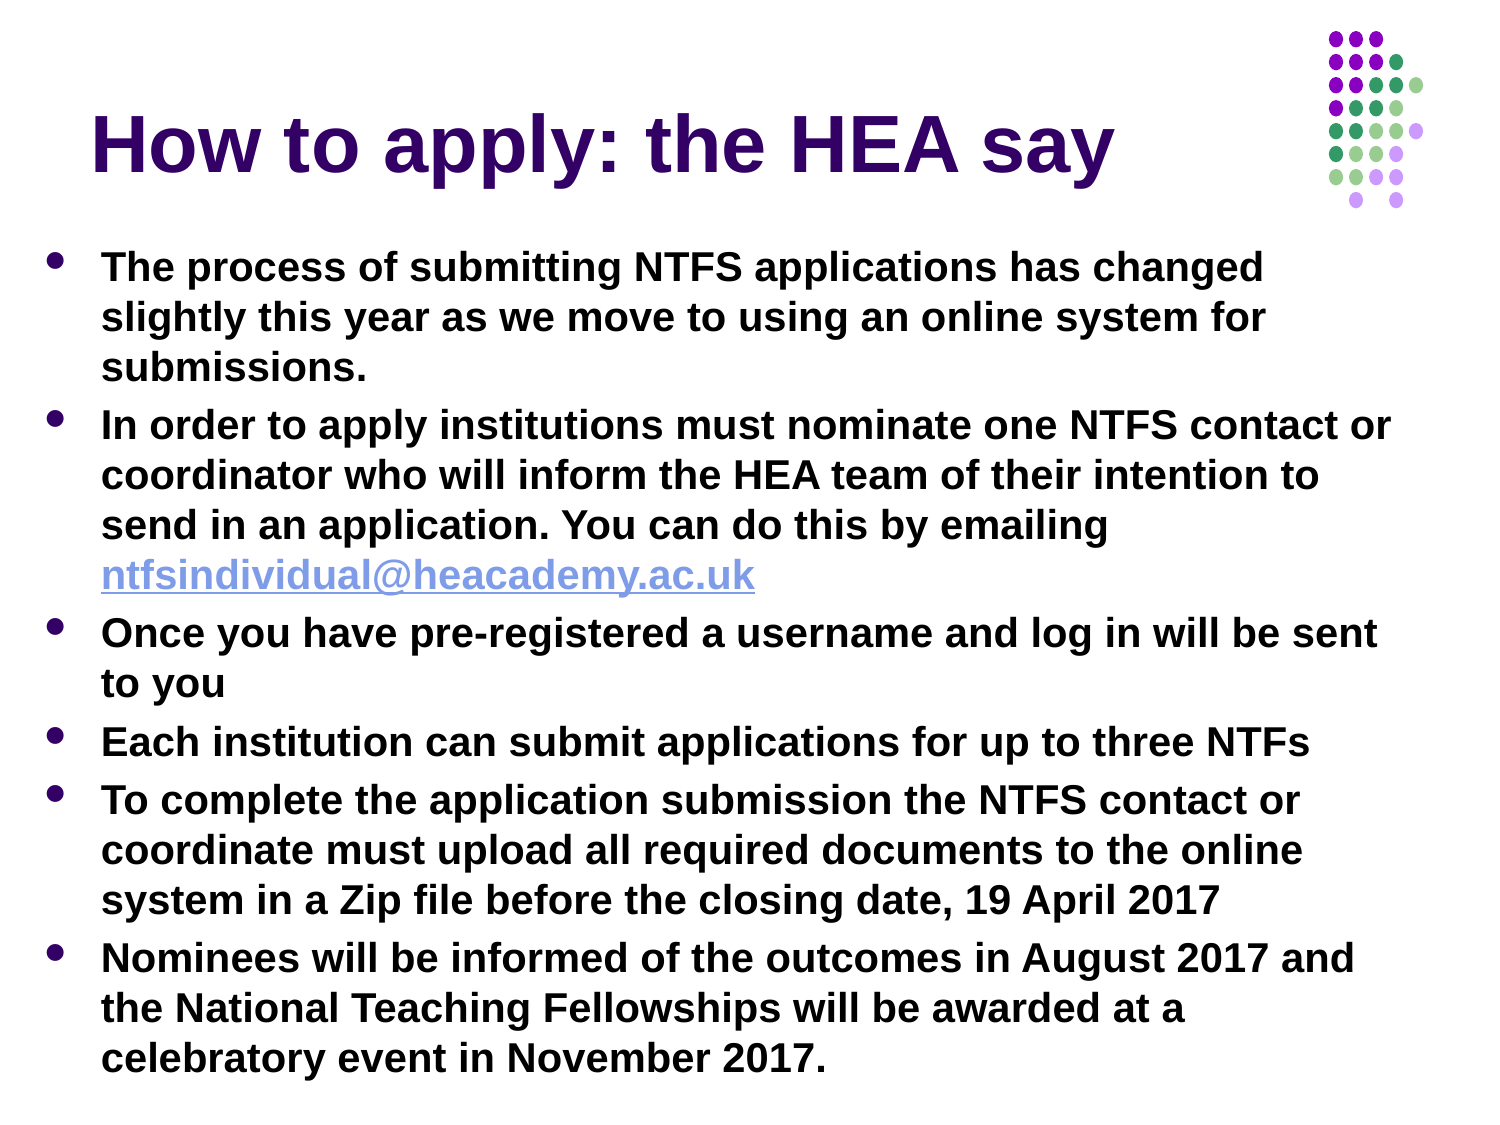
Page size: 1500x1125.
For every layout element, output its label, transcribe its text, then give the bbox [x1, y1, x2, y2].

title How to apply: the HEA say [74, 19, 1313, 197]
list The process of submitting NTFS applications has changed slightly this year as we move to using an online system for submissions. In order to apply institutions must nominate one NTFS contact or coordinator who will inform the HEA team of their intention to send in an application. You can do this by emailing ntfsindividual@heacademy.ac.uk Once you have pre-registered a username and log in will be sent to you Each institution can submit applications for up to three NTFs To complete the application submission the NTFS contact or coordinate must upload all required documents to the online system in a Zip file before the closing date, 19 April 2017 Nominees will be informed of the outcomes in August 2017 and the National Teaching Fellowships will be awarded at a celebratory event in November 2017. [29, 231, 1436, 1018]
